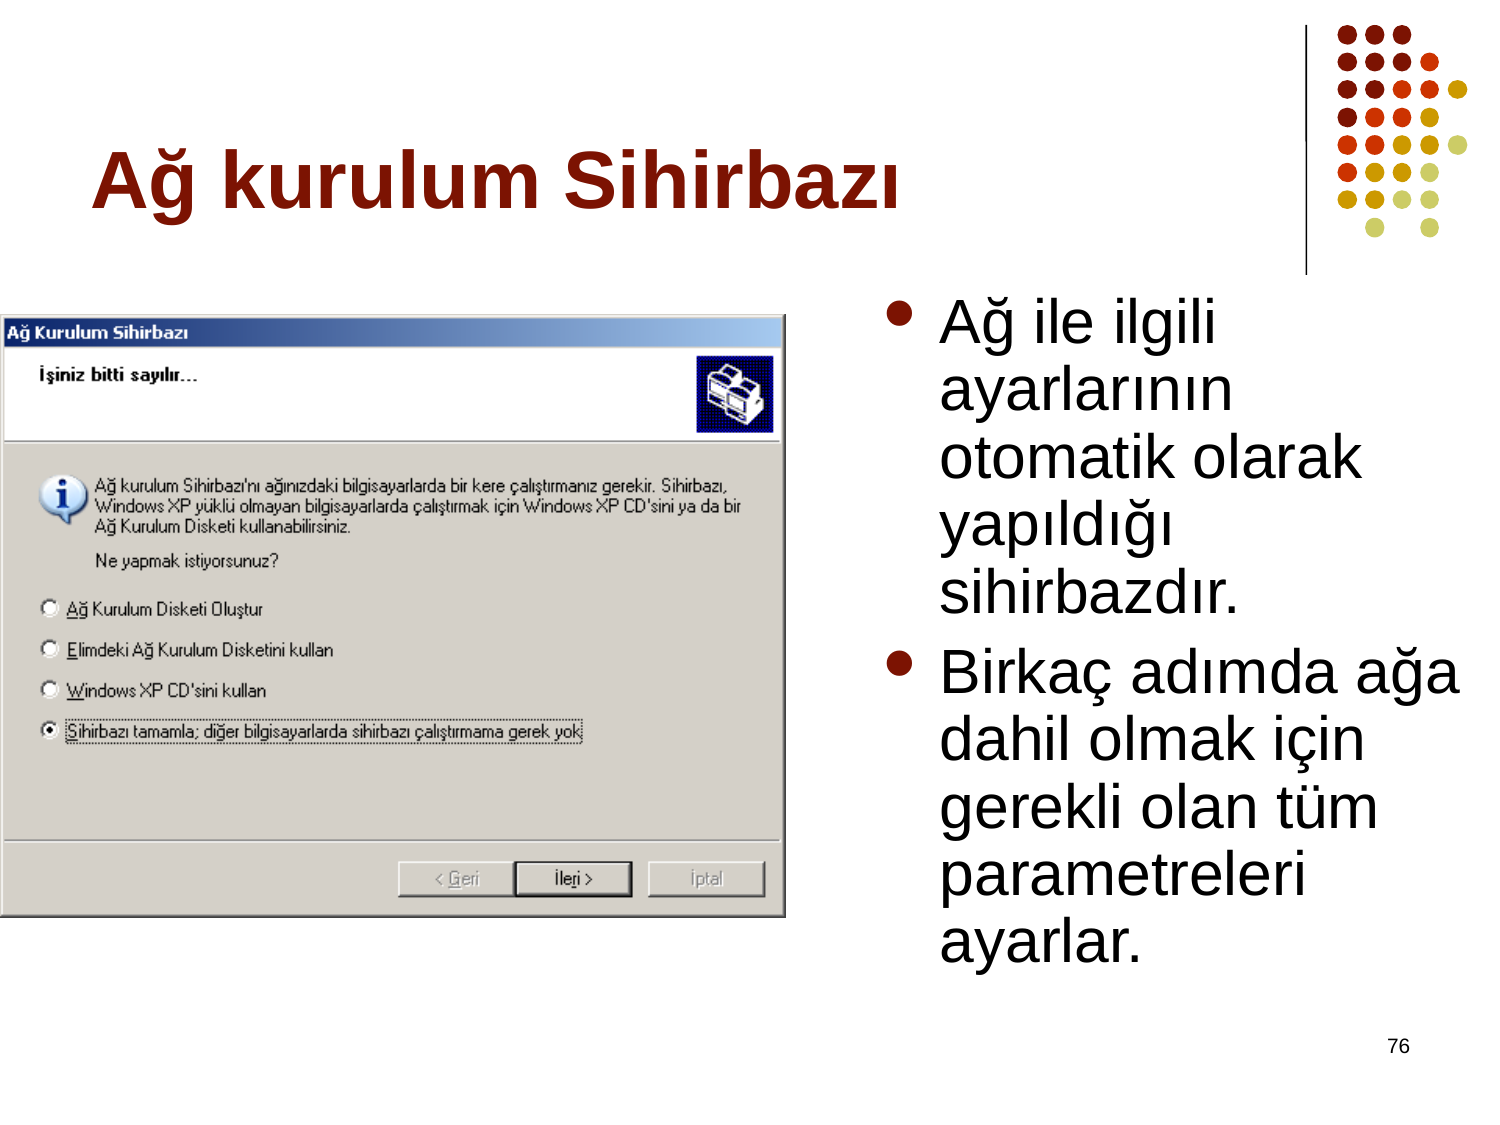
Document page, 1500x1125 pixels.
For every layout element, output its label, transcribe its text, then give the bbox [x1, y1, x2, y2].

list Ağ ile ilgili ayarlarının otomatik olarak yapıldığı sihirbazdır. Birkaç adımda ağa dahil olmak için gerekli olan tüm parametreleri ayarlar. [868, 282, 1500, 1006]
slide_number 76 [1074, 1024, 1426, 1101]
title Ağ kurulum Sihirbazı [75, 20, 1313, 233]
picture [0, 314, 787, 918]
